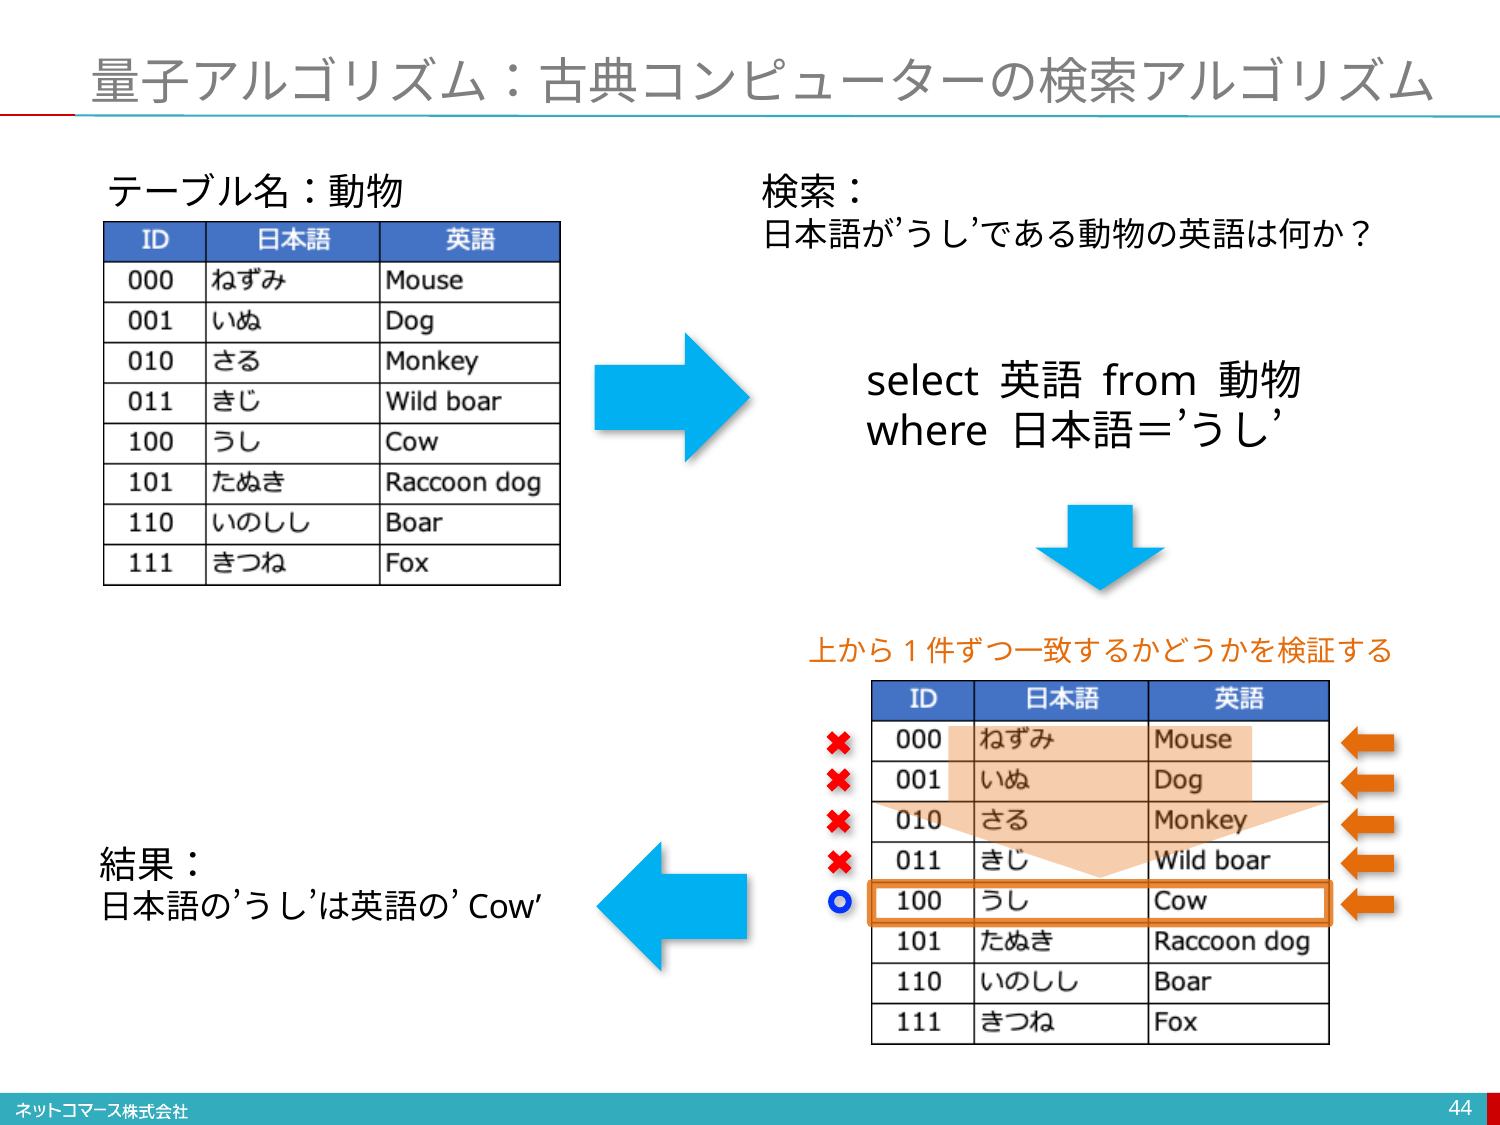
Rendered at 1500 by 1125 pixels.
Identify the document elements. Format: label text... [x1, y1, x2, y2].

text_box [594, 839, 749, 974]
text_box [1338, 805, 1397, 844]
text_box 結果： 日本語の’うし’は英語の’Cow’ [84, 833, 597, 933]
text_box [824, 729, 853, 757]
slide_number 44 [1137, 1091, 1488, 1125]
picture [871, 679, 1330, 1045]
text_box [592, 330, 753, 465]
text_box 検索： 日本語が’うし’である動物の英語は何か？ [746, 160, 1412, 261]
text_box [1033, 502, 1168, 593]
text_box 上から1件ずつ一致するかどうかを検証する [793, 625, 1410, 676]
text_box [825, 848, 854, 876]
picture [16, 1101, 188, 1120]
text_box [1338, 764, 1397, 802]
picture [103, 221, 562, 586]
text_box [1338, 844, 1397, 883]
text_box [824, 766, 853, 794]
text_box select 英語 from 動物 where 日本語＝’うし’ [851, 346, 1317, 461]
text_box [1338, 885, 1397, 924]
text_box [826, 887, 854, 916]
text_box テーブル名：動物 [91, 160, 419, 221]
text_box [1338, 724, 1397, 762]
title 量子アルゴリズム：古典コンピューターの検索アルゴリズム [75, 45, 1500, 114]
text_box [824, 807, 853, 835]
